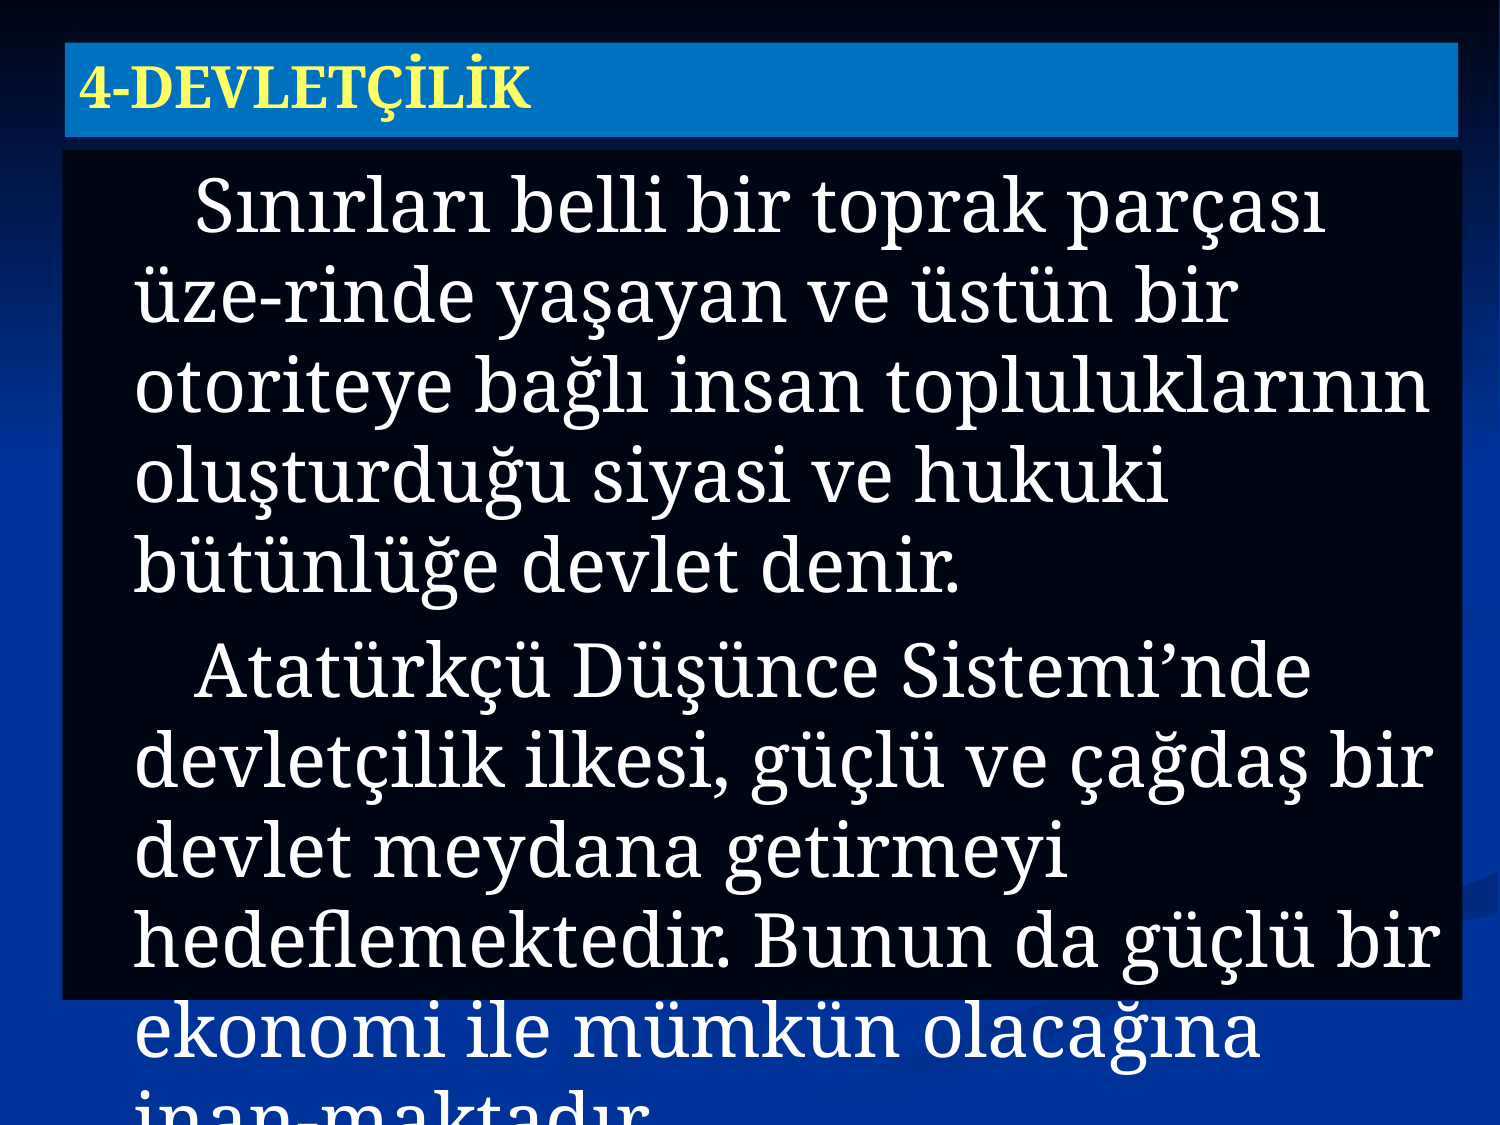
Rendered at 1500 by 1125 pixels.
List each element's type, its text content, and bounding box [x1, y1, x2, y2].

list Sınırları belli bir toprak parçası üze-rinde yaşayan ve üstün bir otoriteye bağlı insan topluluklarının oluşturduğu siyasi ve hukuki bütünlüğe devlet denir. Atatürkçü Düşünce Sistemi’nde devletçilik ilkesi, güçlü ve çağdaş bir devlet meydana getirmeyi hedeflemektedir. Bunun da güçlü bir ekonomi ile mümkün olacağına inan-maktadır. [62, 149, 1463, 1000]
title 4-DEVLETÇİLİK [64, 42, 1459, 138]
